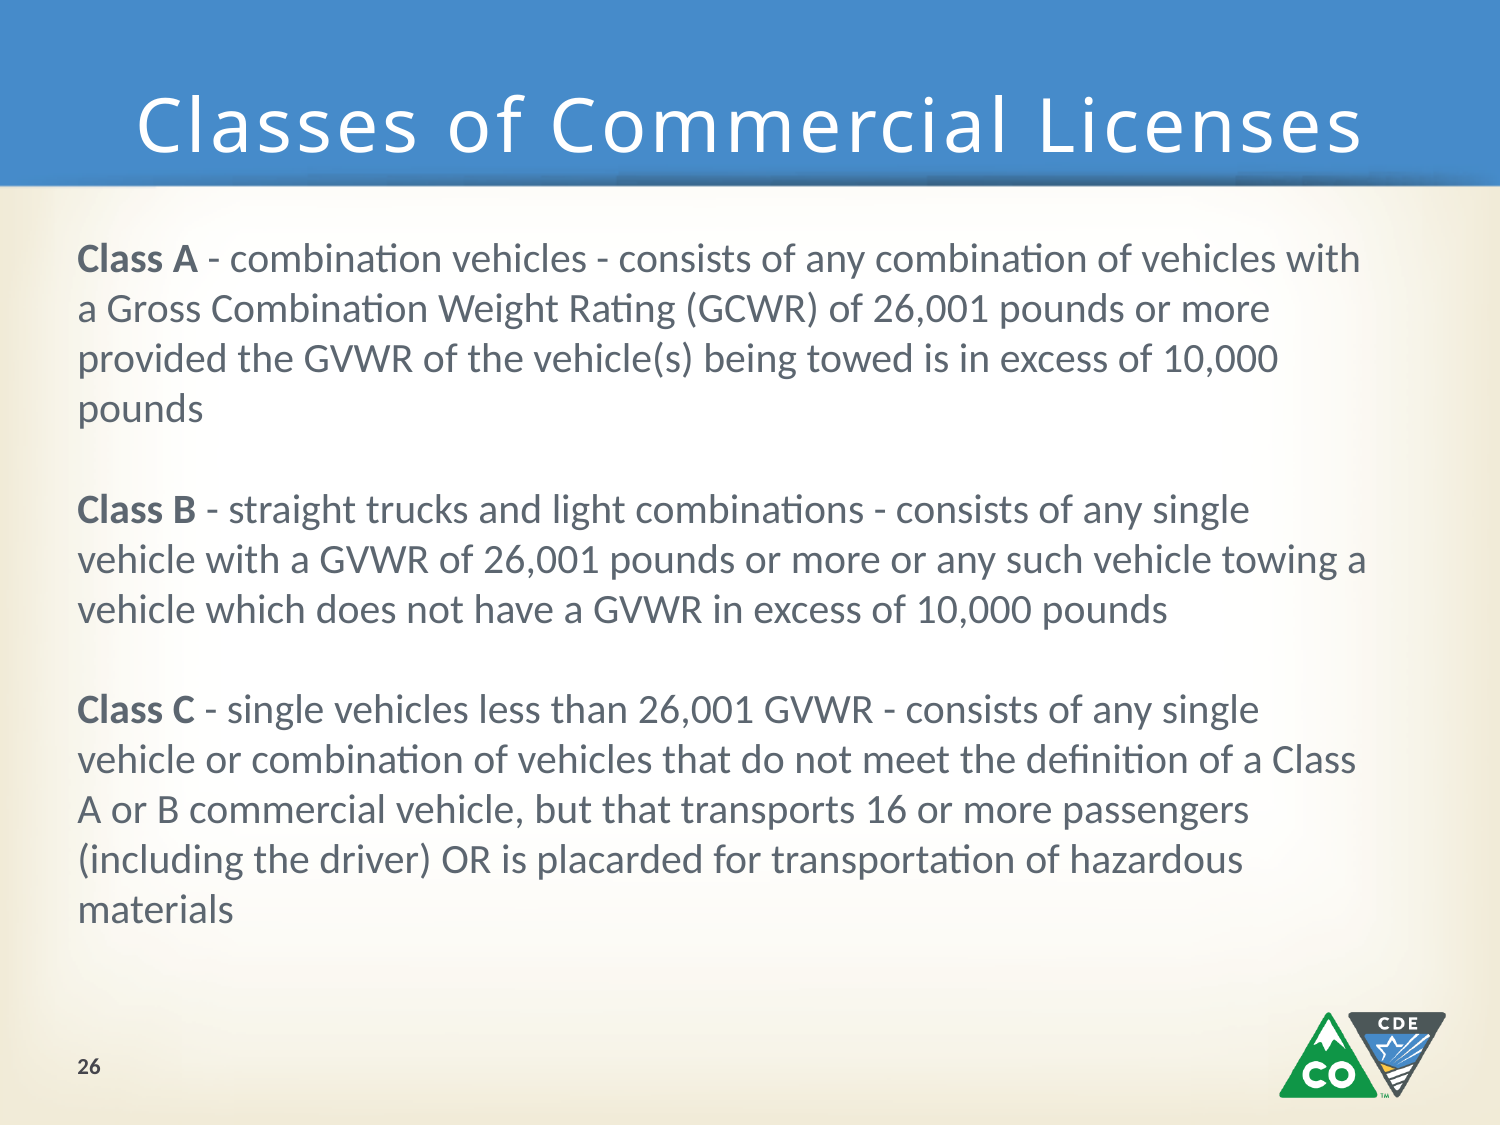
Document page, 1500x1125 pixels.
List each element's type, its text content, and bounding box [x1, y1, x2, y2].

text_box [62, 217, 1438, 322]
picture [0, 0, 1500, 1125]
text_box Class A - combination vehicles - consists of any combination of vehicles with a Gross Combination Weight Rating (GCWR) of 26,001 pounds or more provided the GVWR of the vehicle(s) being towed is in excess of 10,000 pounds Class B - straight trucks and light combinations - consists of any single vehicle with a GVWR of 26,001 pounds or more or any such vehicle towing a vehicle which does not have a GVWR in excess of 10,000 pounds Class C - single vehicles less than 26,001 GVWR - consists of any single vehicle or combination of vehicles that do not meet the definition of a Class A or B commercial vehicle, but that transports 16 or more passengers (including the driver) OR is placarded for transportation of hazardous materials [62, 223, 1384, 939]
title Classes of Commercial Licenses [62, 58, 1438, 187]
footer 26 [62, 1042, 613, 1088]
